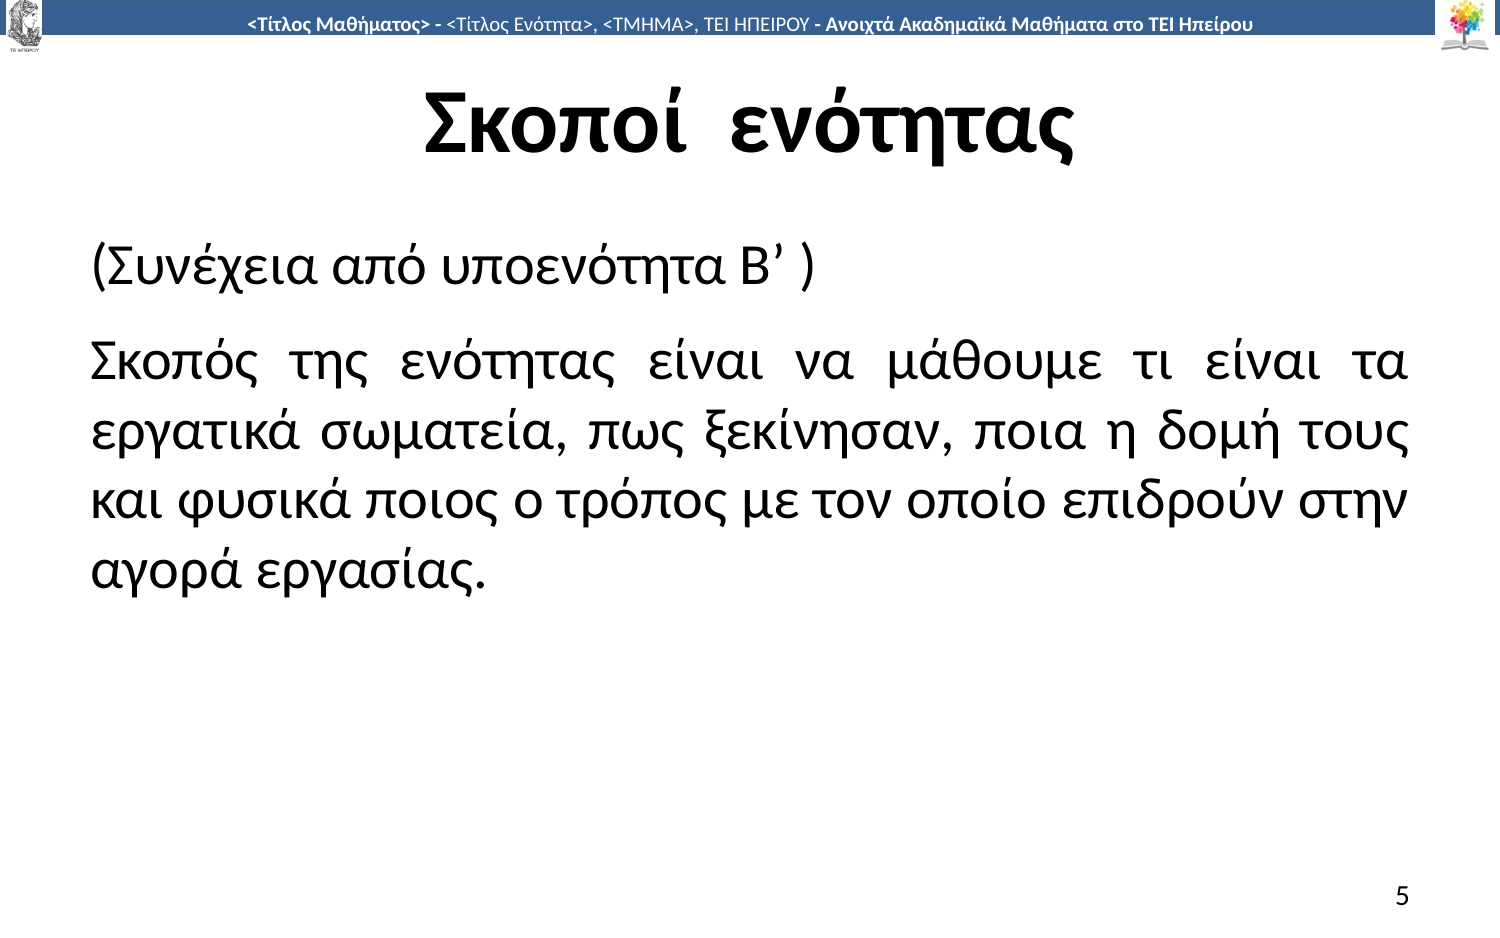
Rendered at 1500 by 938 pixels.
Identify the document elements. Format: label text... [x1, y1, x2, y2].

picture [6, 0, 42, 54]
title Σκοποί ενότητας [75, 37, 1425, 194]
picture [1435, 0, 1495, 52]
slide_number 5 [1074, 868, 1425, 919]
list (Συνέχεια από υποενότητα Β’ ) Σκοπός της ενότητας είναι να μάθουμε τι είναι τα εργατικά σωματεία, πως ξεκίνησαν, ποια η δομή τους και φυσικά ποιος ο τρόπος με τον οποίο επιδρούν στην αγορά εργασίας. [75, 218, 1425, 838]
